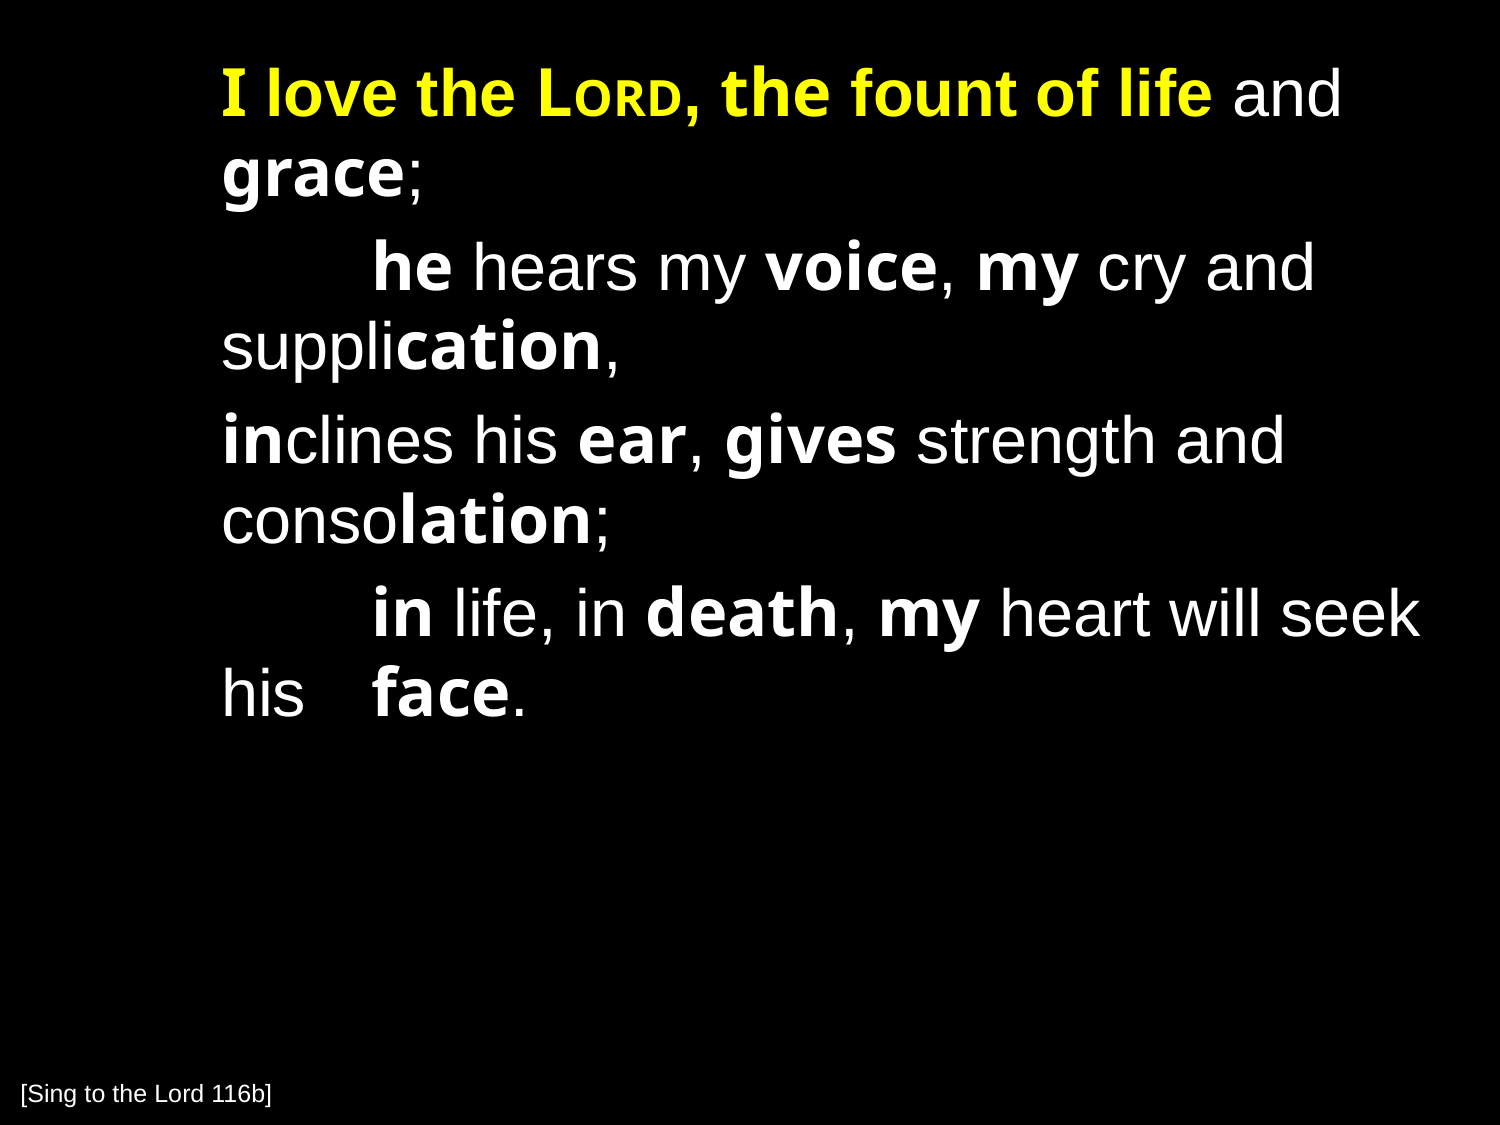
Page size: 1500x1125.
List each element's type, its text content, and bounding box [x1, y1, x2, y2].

list I love the Lord, the fount of life and grace; he hears my voice, my cry and supplication, inclines his ear, gives strength and consolation; in life, in death, my heart will seek his face. [0, 42, 1500, 1047]
text_box [Sing to the Lord 116b] [5, 1070, 526, 1115]
